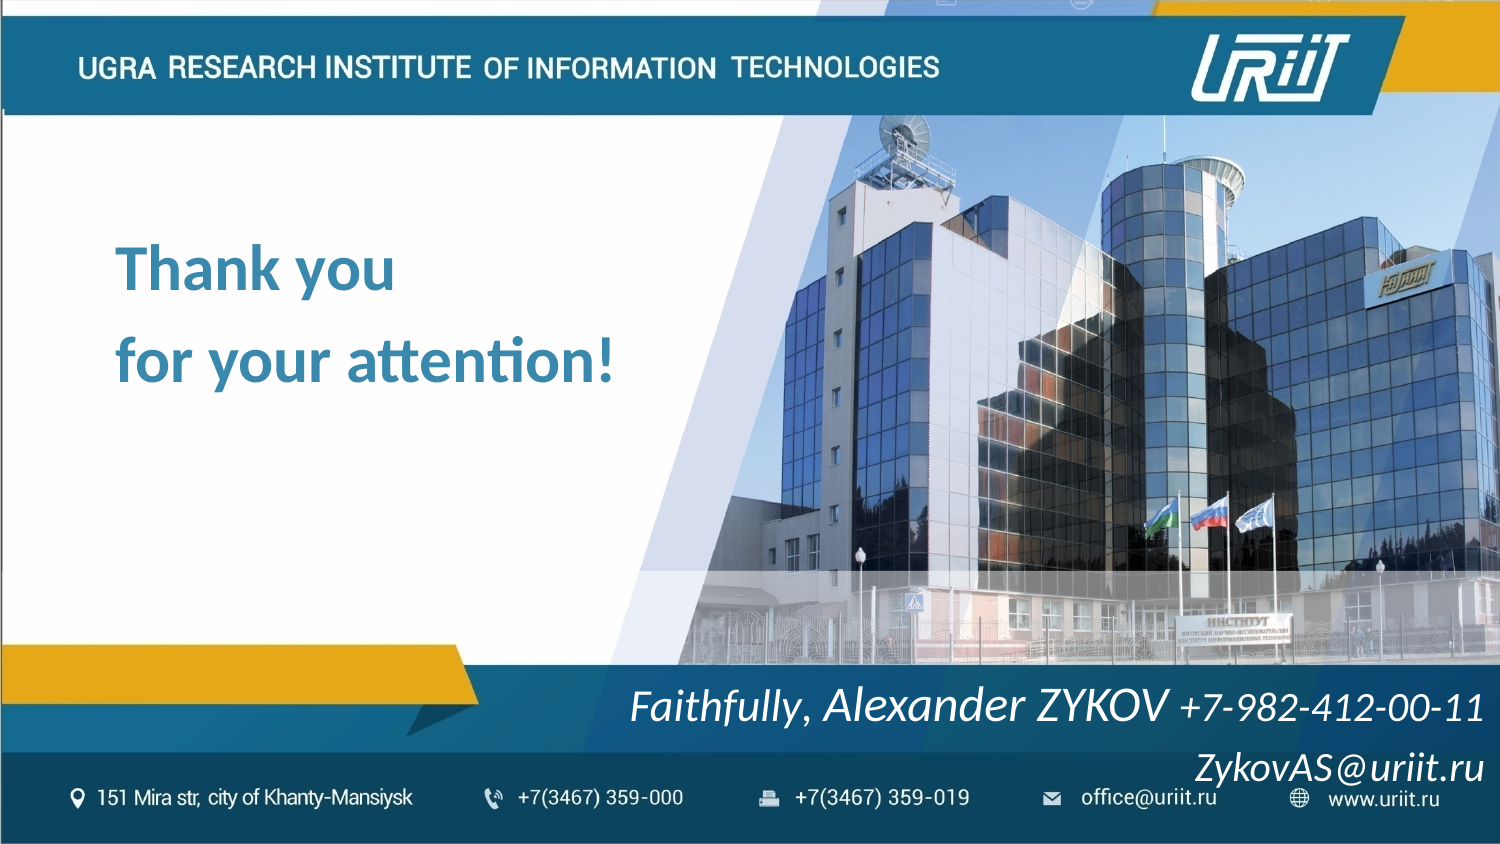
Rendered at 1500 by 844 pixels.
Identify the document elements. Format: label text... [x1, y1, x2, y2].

picture [0, 0, 1500, 844]
subtitle Faithfully, Alexander ZYKOV +7-982-412-00-11 ZykovAS@uriit.ru [58, 599, 1500, 794]
text_box Thank you for your attention! [100, 218, 703, 404]
